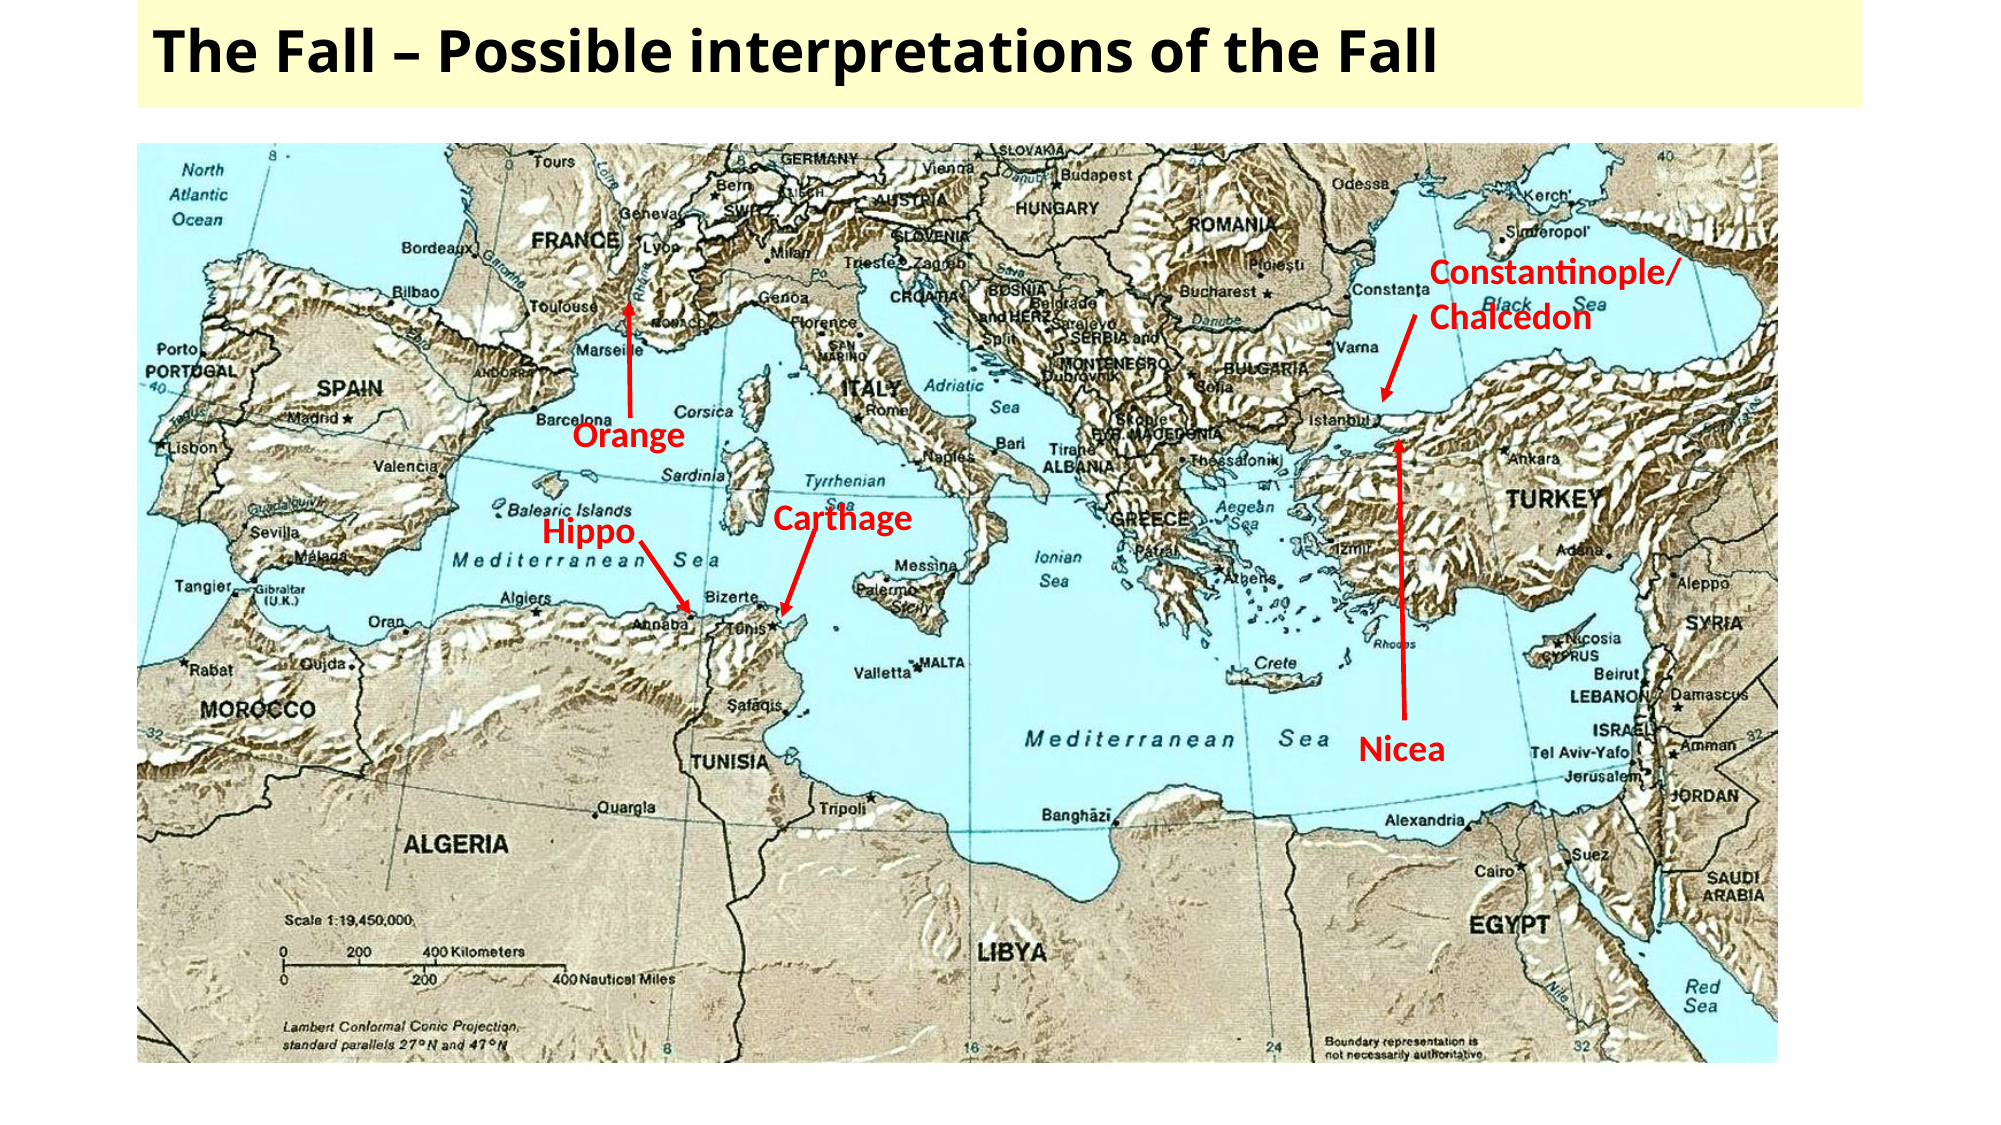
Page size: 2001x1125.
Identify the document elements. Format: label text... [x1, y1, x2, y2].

title The Fall – Possible interpretations of the Fall [137, 0, 1863, 108]
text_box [781, 529, 815, 618]
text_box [640, 540, 691, 615]
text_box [1382, 314, 1416, 403]
picture [137, 143, 1778, 1063]
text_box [1398, 438, 1405, 721]
